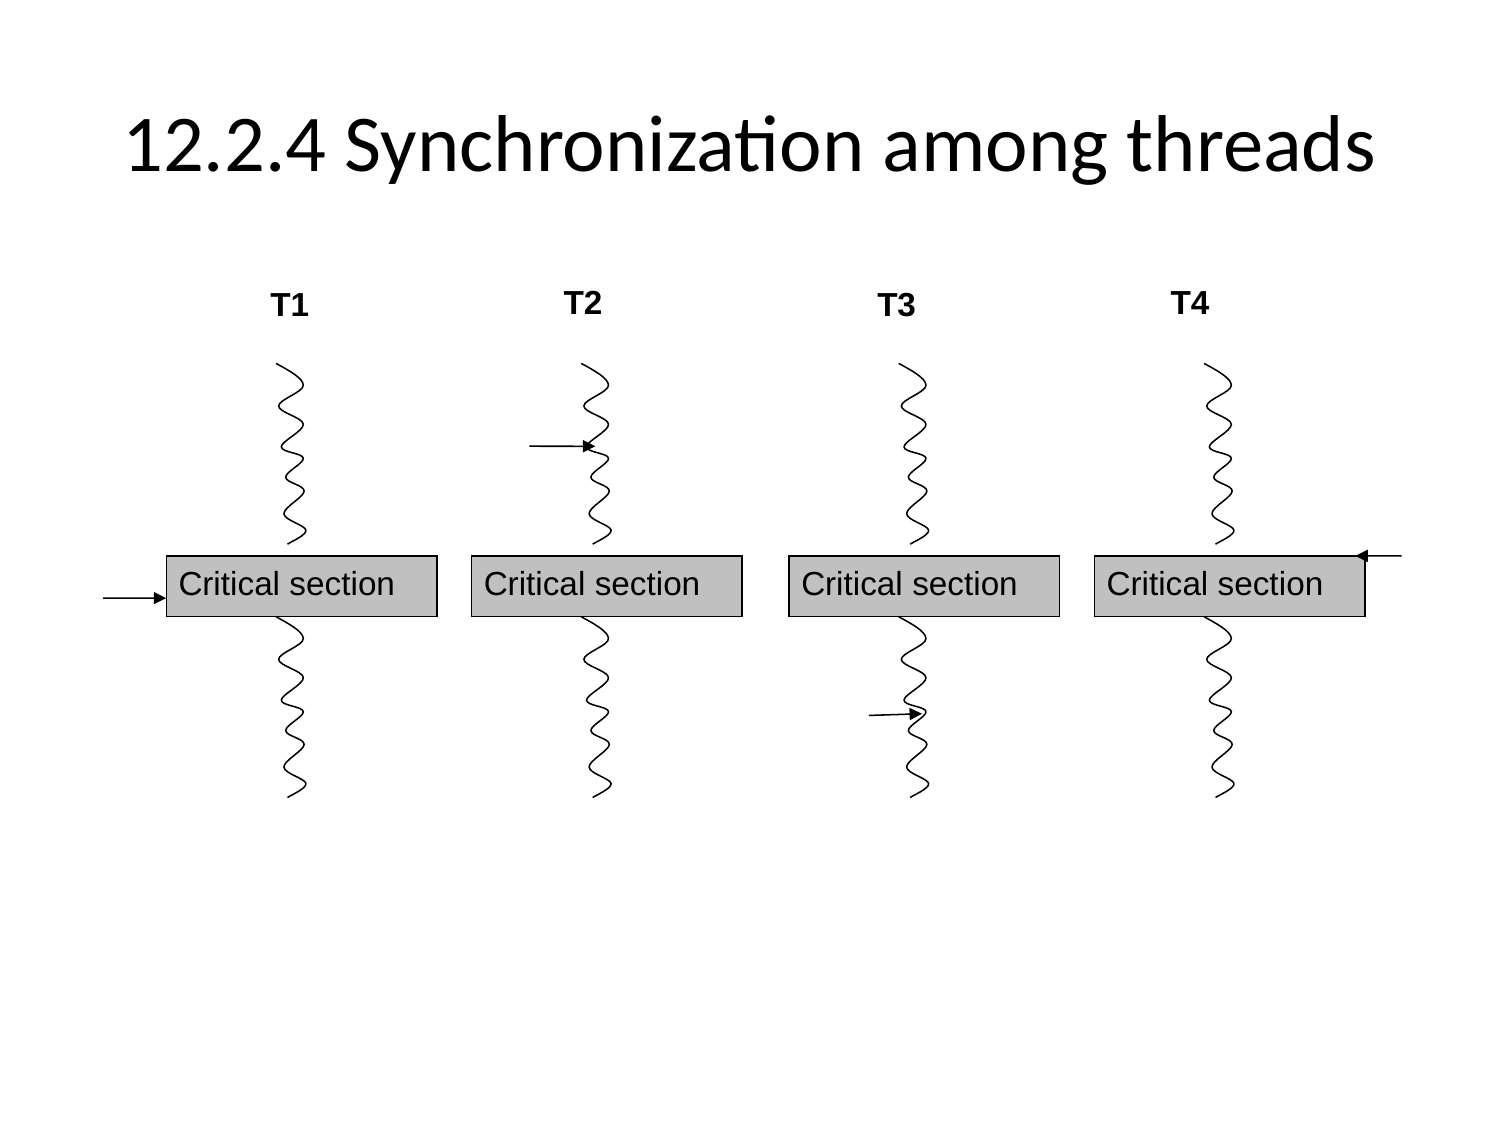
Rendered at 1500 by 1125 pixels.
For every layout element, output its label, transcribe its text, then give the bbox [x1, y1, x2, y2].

title 12.2.4 Synchronization among threads [75, 45, 1425, 233]
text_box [102, 274, 1402, 798]
